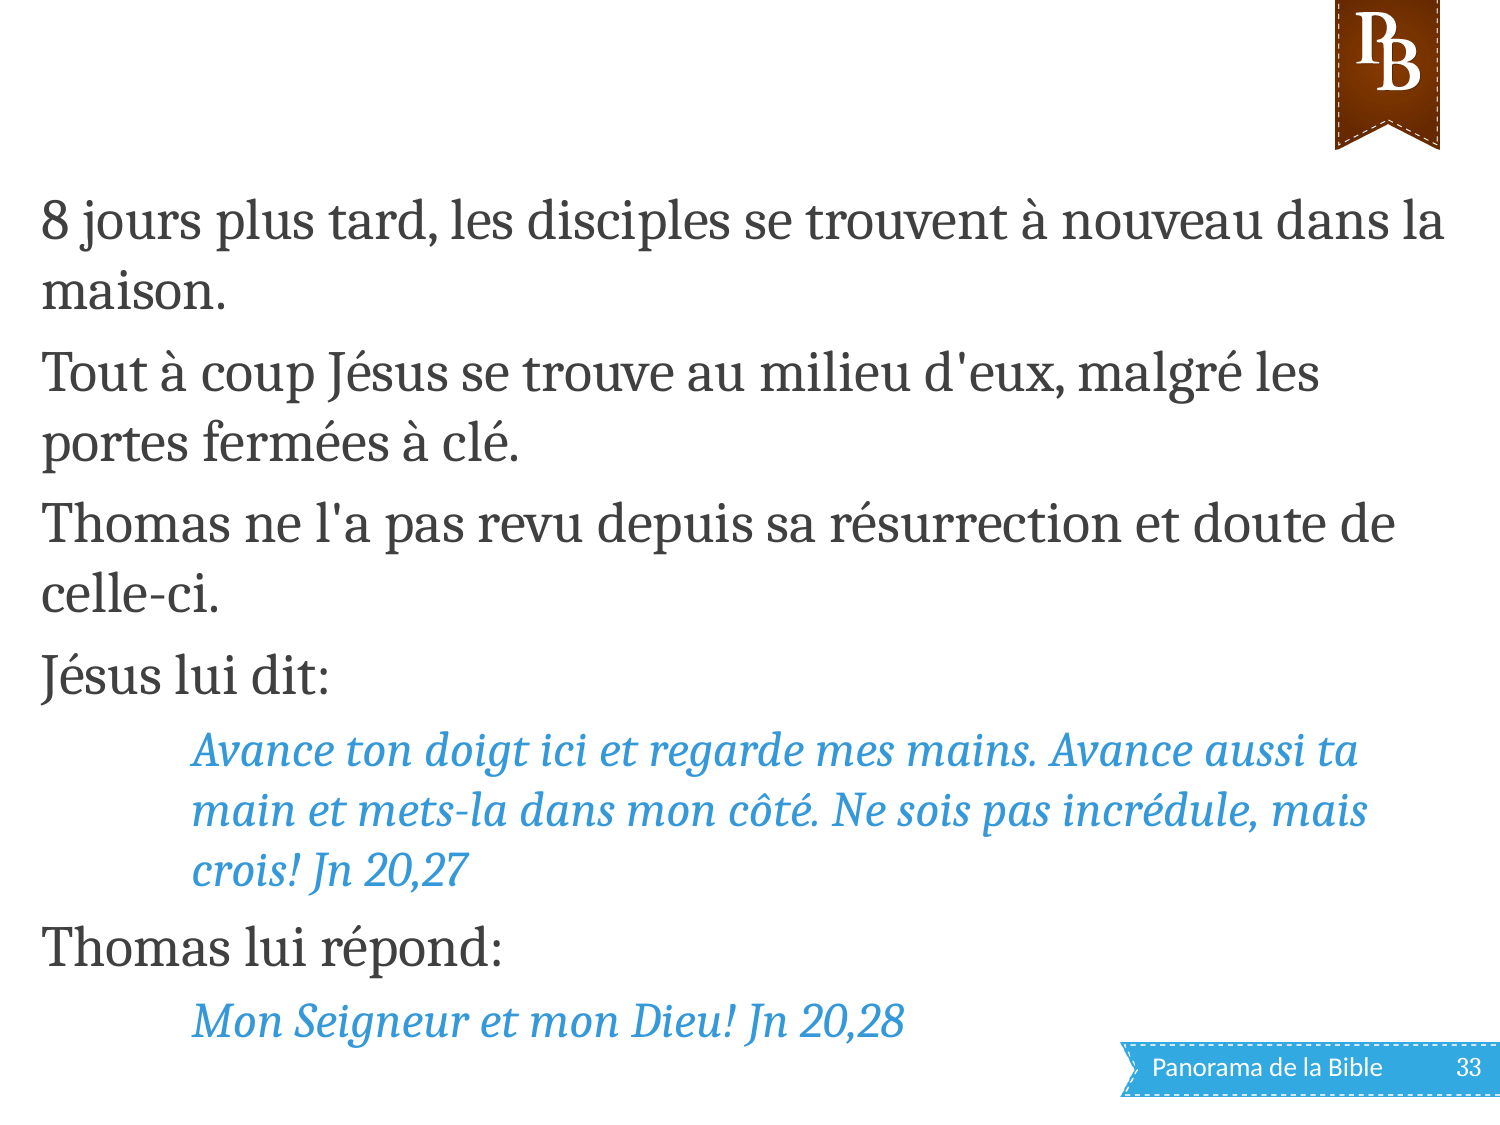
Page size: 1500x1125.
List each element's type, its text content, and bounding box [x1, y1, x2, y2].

picture [1335, 0, 1440, 150]
list 8 jours plus tard, les disciples se trouvent à nouveau dans la maison. Tout à coup Jésus se trouve au milieu d'eux, malgré les portes fermées à clé. Thomas ne l'a pas revu depuis sa résurrection et doute de celle-ci. Jésus lui dit: Avance ton doigt ici et regarde mes mains. Avance aussi ta main et mets-la dans mon côté. Ne sois pas incrédule, mais crois! Jn 20,27 Thomas lui répond: Mon Seigneur et mon Dieu! Jn 20,28 [26, 173, 1468, 1023]
picture [1120, 1042, 1500, 1097]
